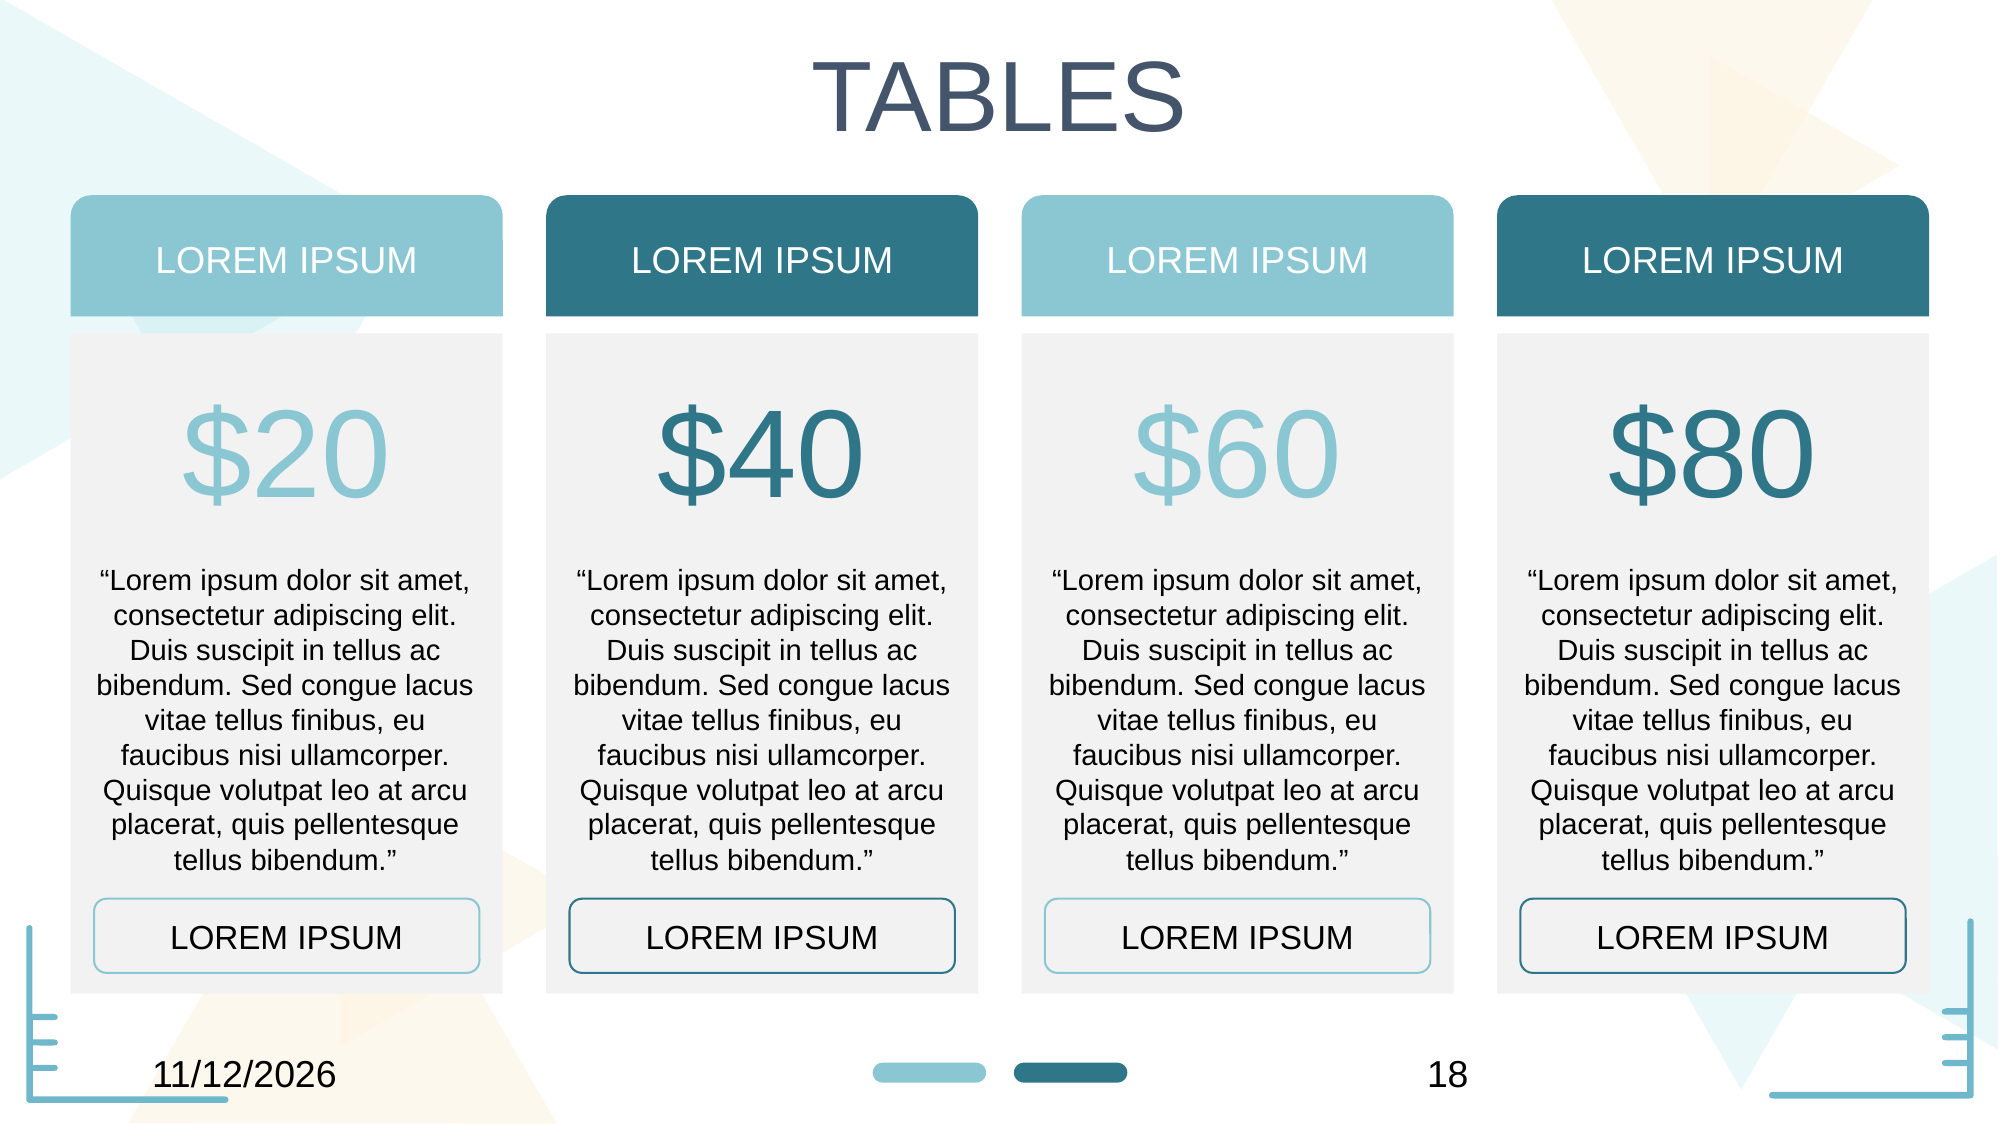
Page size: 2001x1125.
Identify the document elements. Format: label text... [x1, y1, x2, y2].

text_box LOREM IPSUM [69, 194, 504, 318]
text_box TABLES [70, 31, 1930, 152]
text_box LOREM IPSUM [568, 897, 956, 974]
text_box [1496, 332, 1930, 995]
text_box “Lorem ipsum dolor sit amet, consectetur adipiscing elit. Duis suscipit in tellus ac bibendum. Sed congue lacus vitae tellus finibus, eu faucibus nisi ullamcorper. Quisque volutpat leo at arcu placerat, quis pellentesque tellus bibendum.” [92, 561, 479, 876]
text_box “Lorem ipsum dolor sit amet, consectetur adipiscing elit. Duis suscipit in tellus ac bibendum. Sed congue lacus vitae tellus finibus, eu faucibus nisi ullamcorper. Quisque volutpat leo at arcu placerat, quis pellentesque tellus bibendum.” [569, 561, 955, 876]
text_box $60 [1080, 372, 1395, 523]
text_box LOREM IPSUM [545, 194, 980, 318]
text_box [872, 1062, 1128, 1083]
text_box “Lorem ipsum dolor sit amet, consectetur adipiscing elit. Duis suscipit in tellus ac bibendum. Sed congue lacus vitae tellus finibus, eu faucibus nisi ullamcorper. Quisque volutpat leo at arcu placerat, quis pellentesque tellus bibendum.” [1044, 561, 1431, 876]
text_box 8/4/2022 [137, 1042, 588, 1103]
text_box LOREM IPSUM [1043, 897, 1432, 974]
text_box $80 [1556, 372, 1870, 523]
text_box [545, 332, 979, 995]
text_box LOREM IPSUM [1519, 897, 1907, 974]
text_box 18 [1412, 1042, 1863, 1103]
text_box LOREM IPSUM [93, 897, 481, 974]
text_box “Lorem ipsum dolor sit amet, consectetur adipiscing elit. Duis suscipit in tellus ac bibendum. Sed congue lacus vitae tellus finibus, eu faucibus nisi ullamcorper. Quisque volutpat leo at arcu placerat, quis pellentesque tellus bibendum.” [1520, 561, 1906, 876]
text_box [1021, 332, 1455, 995]
text_box LOREM IPSUM [1496, 194, 1931, 318]
text_box LOREM IPSUM [1020, 194, 1455, 318]
text_box [70, 332, 504, 995]
text_box $20 [129, 372, 444, 523]
text_box $40 [605, 372, 920, 523]
